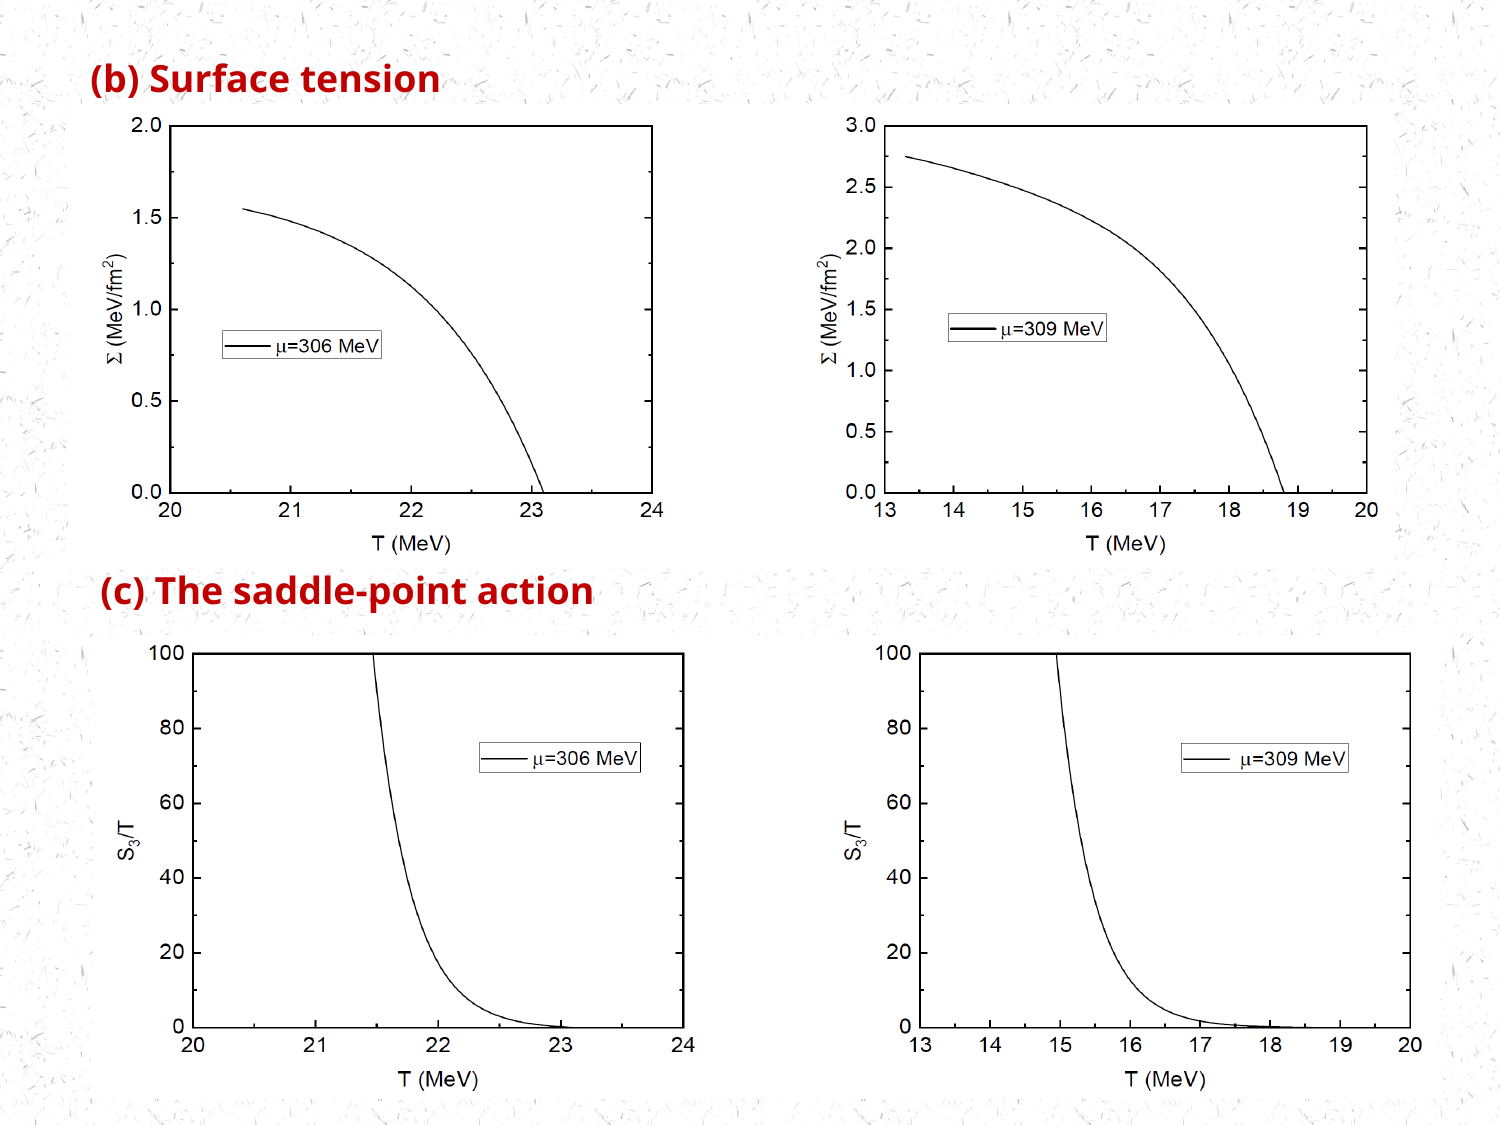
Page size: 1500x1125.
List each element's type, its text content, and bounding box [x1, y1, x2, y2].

text_box (b) Surface tension [75, 47, 787, 104]
text_box (c) The saddle-point action [85, 568, 1163, 620]
slide_number 22 [1059, 1099, 1397, 1103]
picture [0, 0, 1500, 1125]
